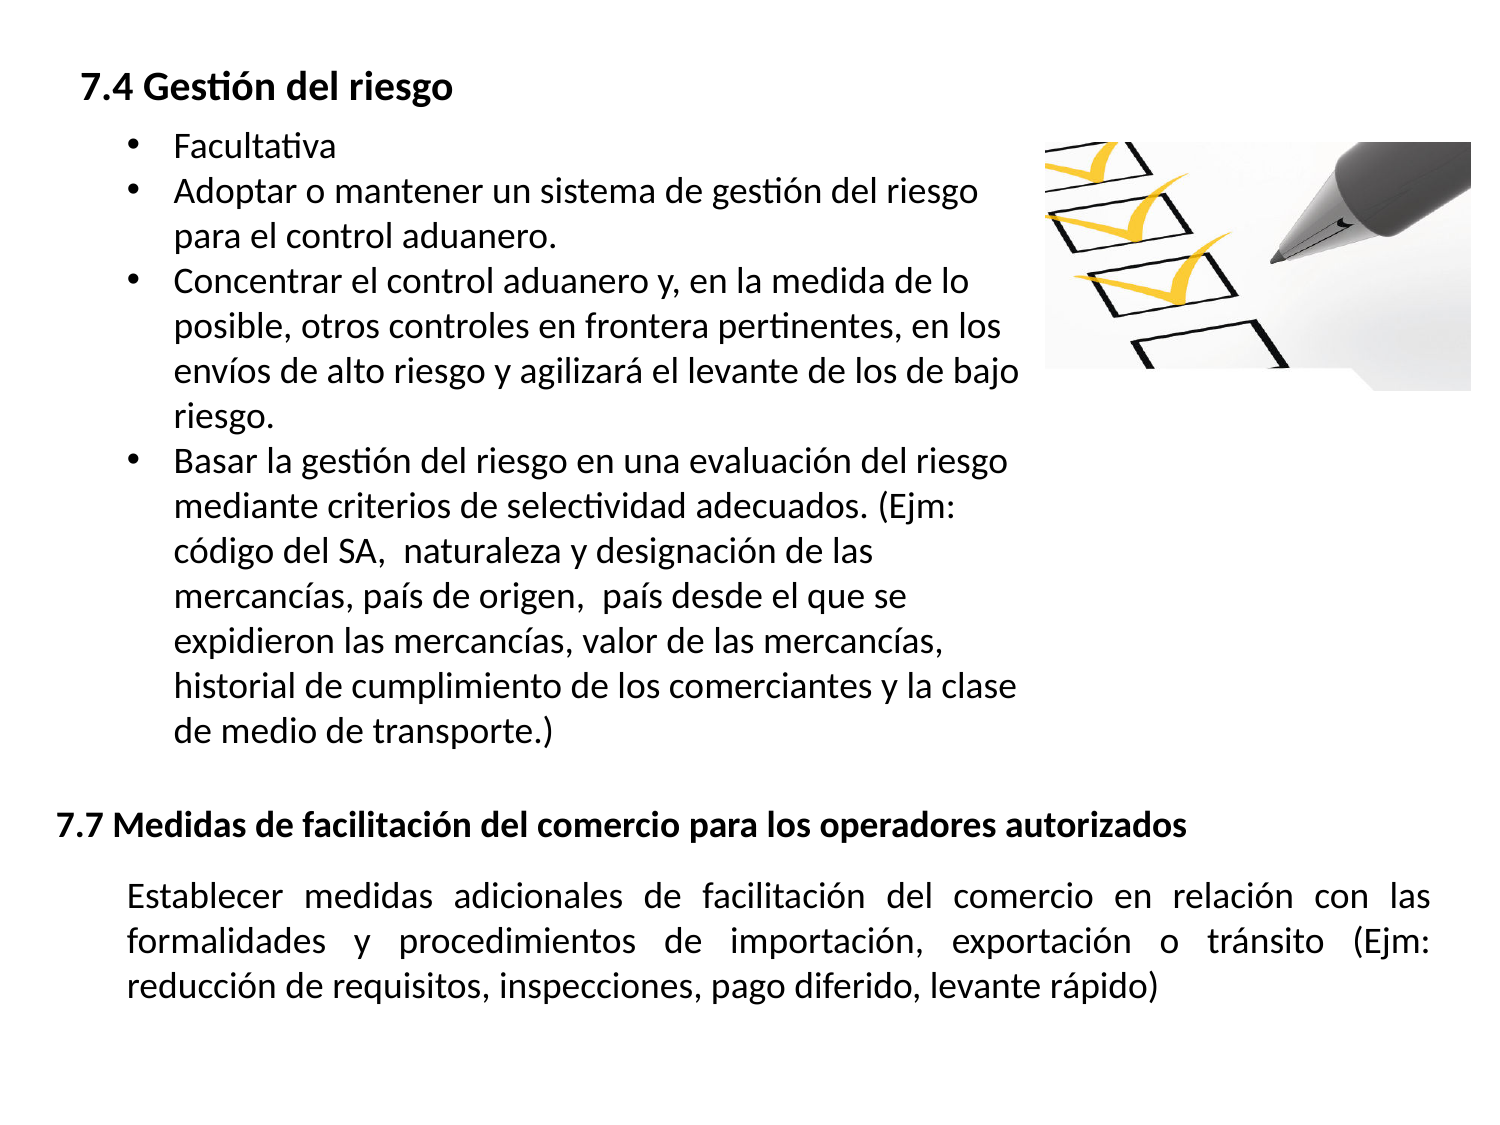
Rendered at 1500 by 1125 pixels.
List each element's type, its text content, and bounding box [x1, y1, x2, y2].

text_box 7.7 Medidas de facilitación del comercio para los operadores autorizados [41, 792, 1262, 853]
text_box Facultativa Adoptar o mantener un sistema de gestión del riesgo para el control aduanero. Concentrar el control aduanero y, en la medida de lo posible, otros controles en frontera pertinentes, en los envíos de alto riesgo y agilizará el levante de los de bajo riesgo. Basar la gestión del riesgo en una evaluación del riesgo mediante criterios de selectividad adecuados. (Ejm: código del SA, naturaleza y designación de las mercancías, país de origen, país desde el que se expidieron las mercancías, valor de las mercancías, historial de cumplimiento de los comerciantes y la clase de medio de transporte.) [112, 113, 1046, 759]
title 7.4 Gestión del riesgo [64, 54, 644, 114]
text_box Establecer medidas adicionales de facilitación del comercio en relación con las formalidades y procedimientos de importación, exportación o tránsito (Ejm: reducción de requisitos, inspecciones, pago diferido, levante rápido) [112, 863, 1447, 1013]
picture [1045, 142, 1471, 392]
